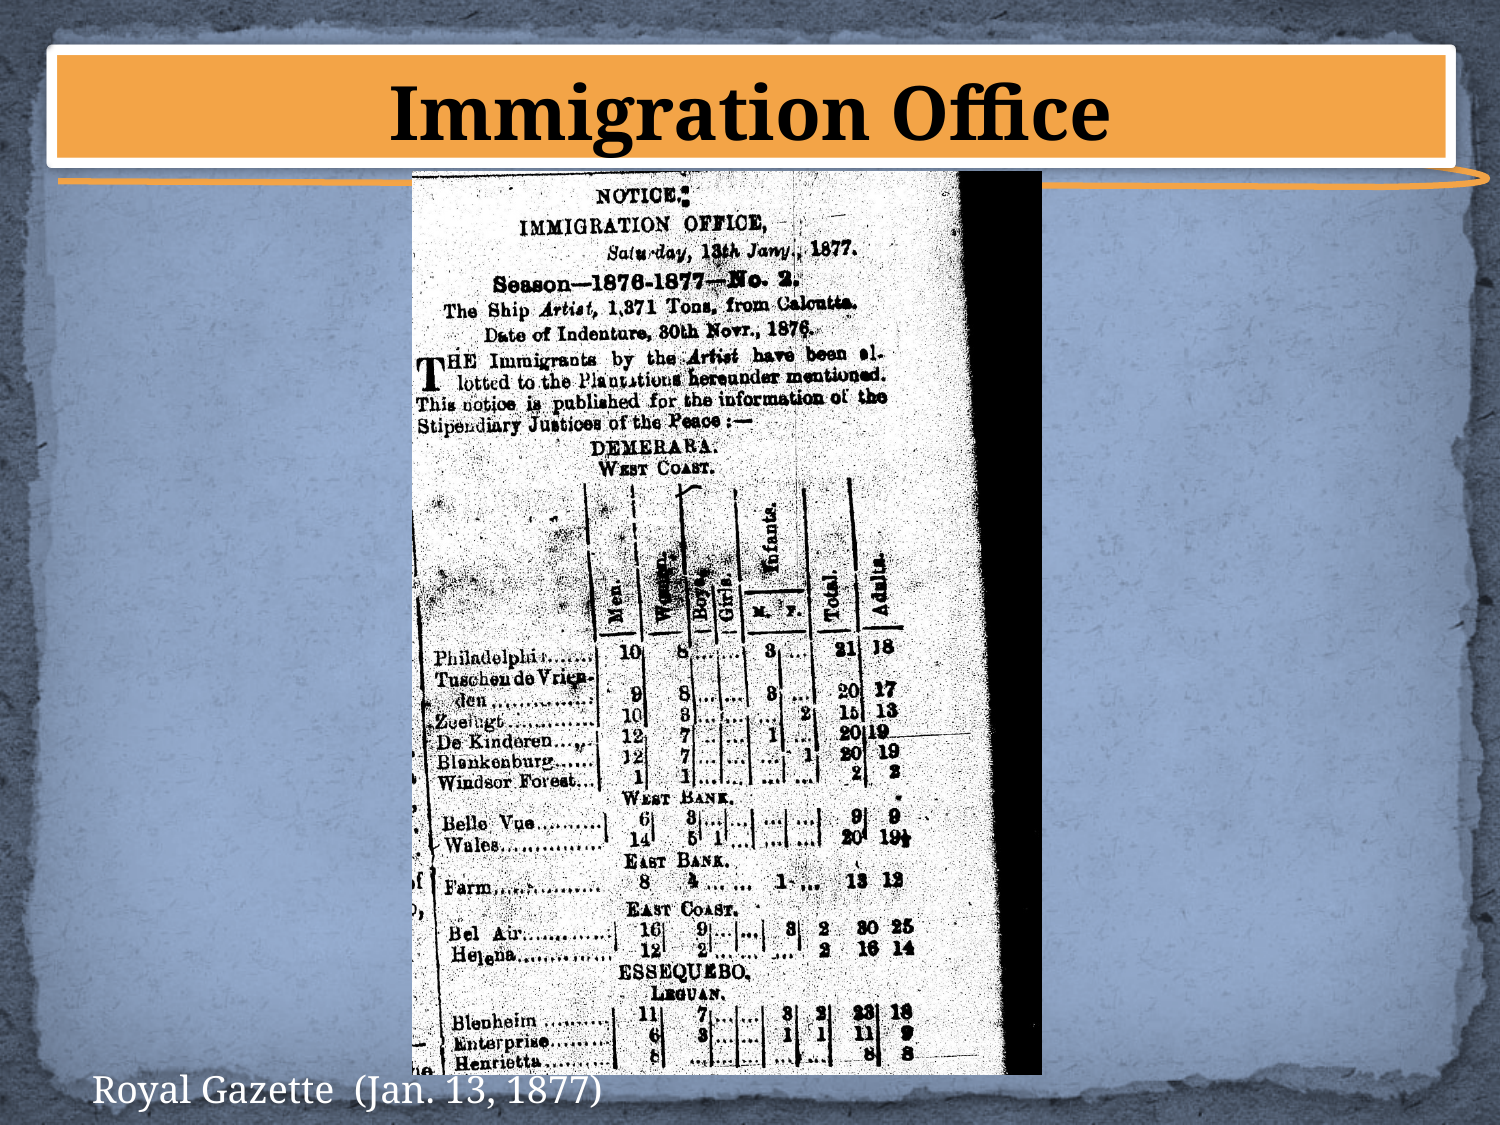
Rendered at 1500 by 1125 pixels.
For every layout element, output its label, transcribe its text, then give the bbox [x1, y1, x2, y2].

text_box Immigration Office [47, 45, 1455, 168]
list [414, 173, 1040, 1073]
text_box [1052, 167, 1491, 191]
text_box [58, 178, 401, 186]
text_box Royal Gazette (Jan. 13, 1877) [77, 1058, 1425, 1119]
